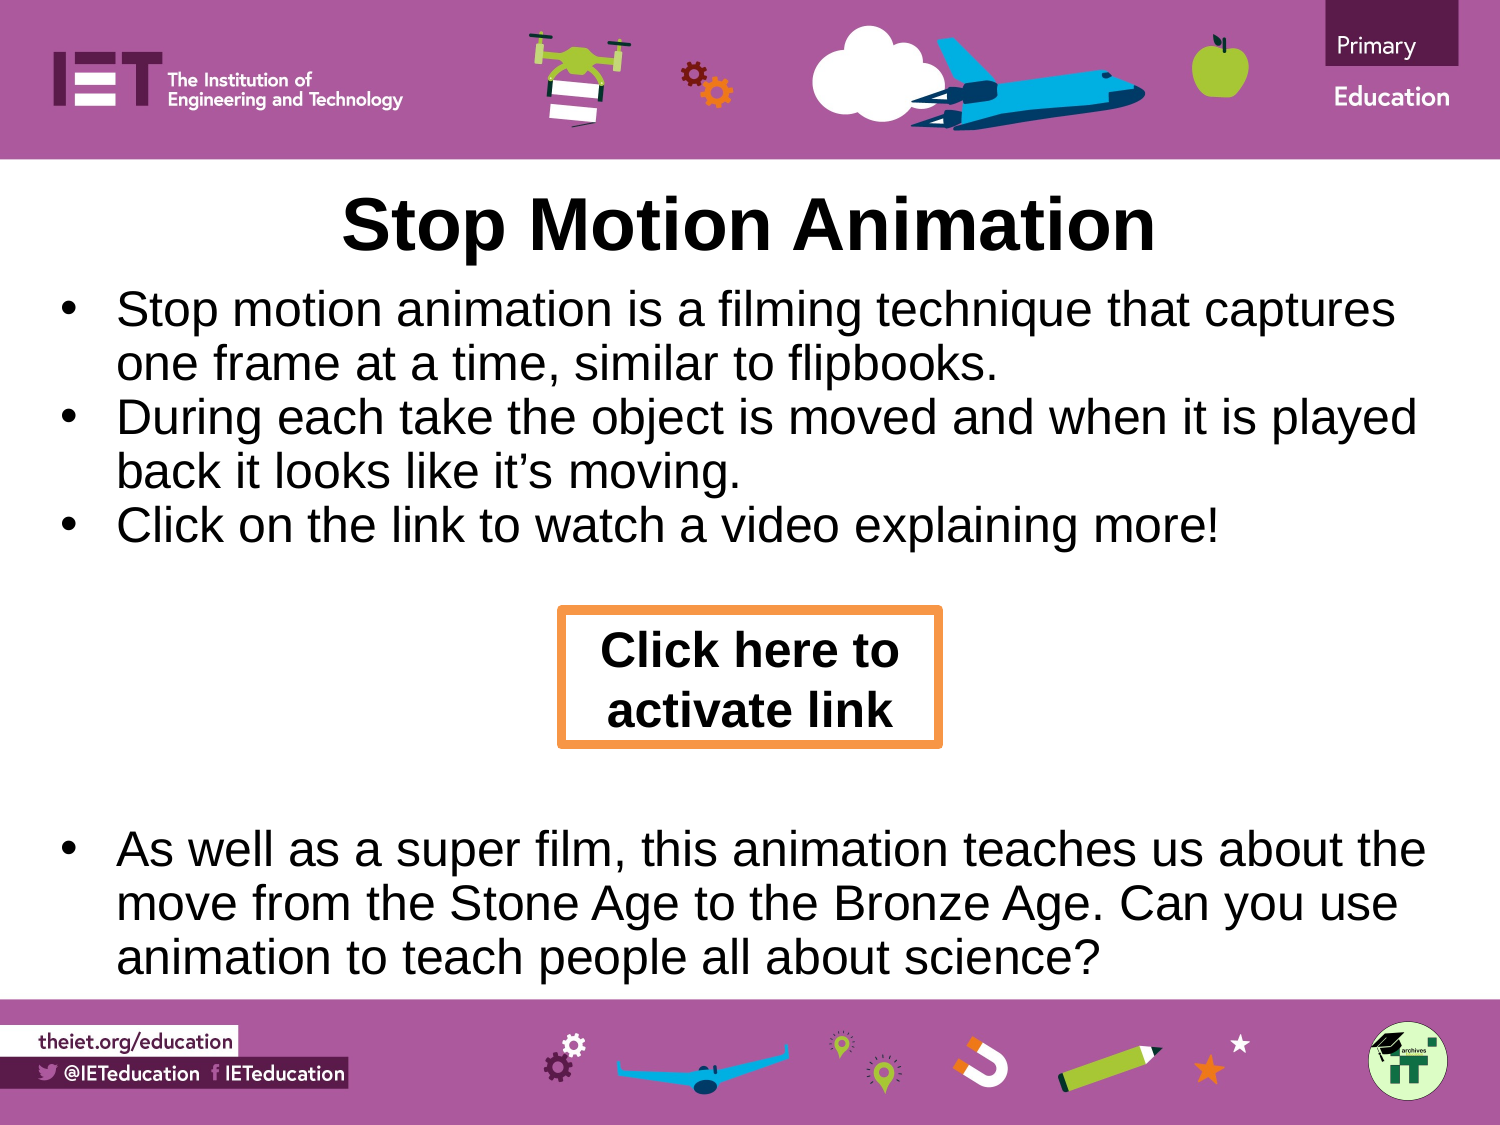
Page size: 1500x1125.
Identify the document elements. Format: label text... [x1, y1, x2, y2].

text_box Click here to activate link [561, 610, 939, 745]
text_box Stop motion animation is a filming technique that captures one frame at a time, similar to flipbooks. During each take the object is moved and when it is played back it looks like it’s moving. Click on the link to watch a video explaining more! As well as a super film, this animation teaches us about the move from the Stone Age to the Bronze Age. Can you use animation to teach people all about science? [48, 365, 1452, 991]
text_box Stop Motion Animation [103, 109, 1397, 273]
picture [0, 0, 1500, 1125]
